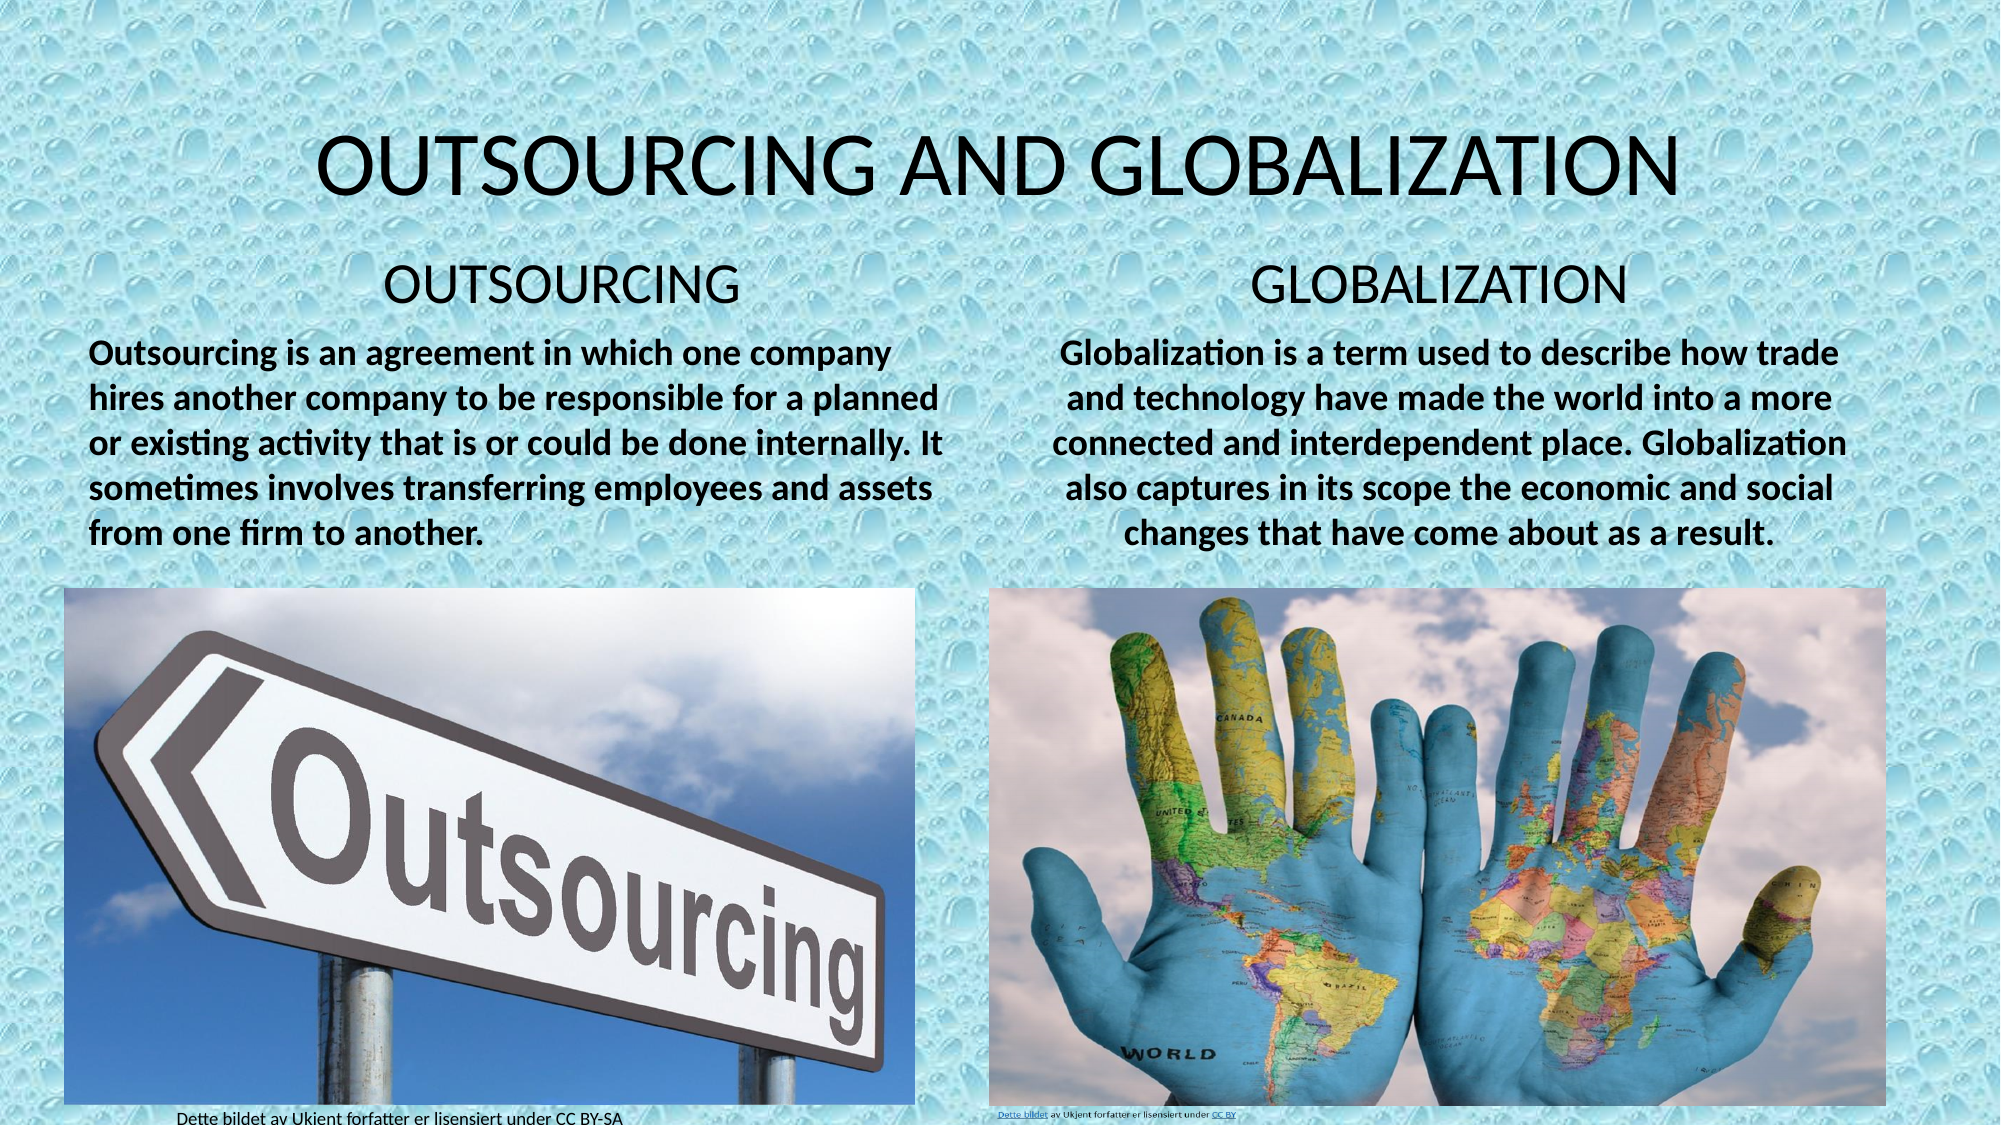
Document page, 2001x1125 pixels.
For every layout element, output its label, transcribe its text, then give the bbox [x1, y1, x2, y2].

text_box Dette bildet av Ukjent forfatter er lisensiert under CC BY-SA [161, 1113, 894, 1125]
picture [0, 0, 2001, 1125]
text_box Outsourcing is an agreement in which one company hires another company to be responsible for a planned or existing activity that is or could be done internally. It sometimes involves transferring employees and assets from one firm to another. [73, 320, 983, 561]
text_box Globalization is a term used to describe how trade and technology have made the world into a more connected and interdependent place. Globalization also captures in its scope the economic and social changes that have come about as a result. [1025, 320, 1875, 561]
title OUTSOURCING AND GLOBALIZATION [137, 56, 1863, 274]
list GLOBALIZATION [1014, 245, 1865, 586]
list OUTSOURCING [137, 245, 988, 1014]
